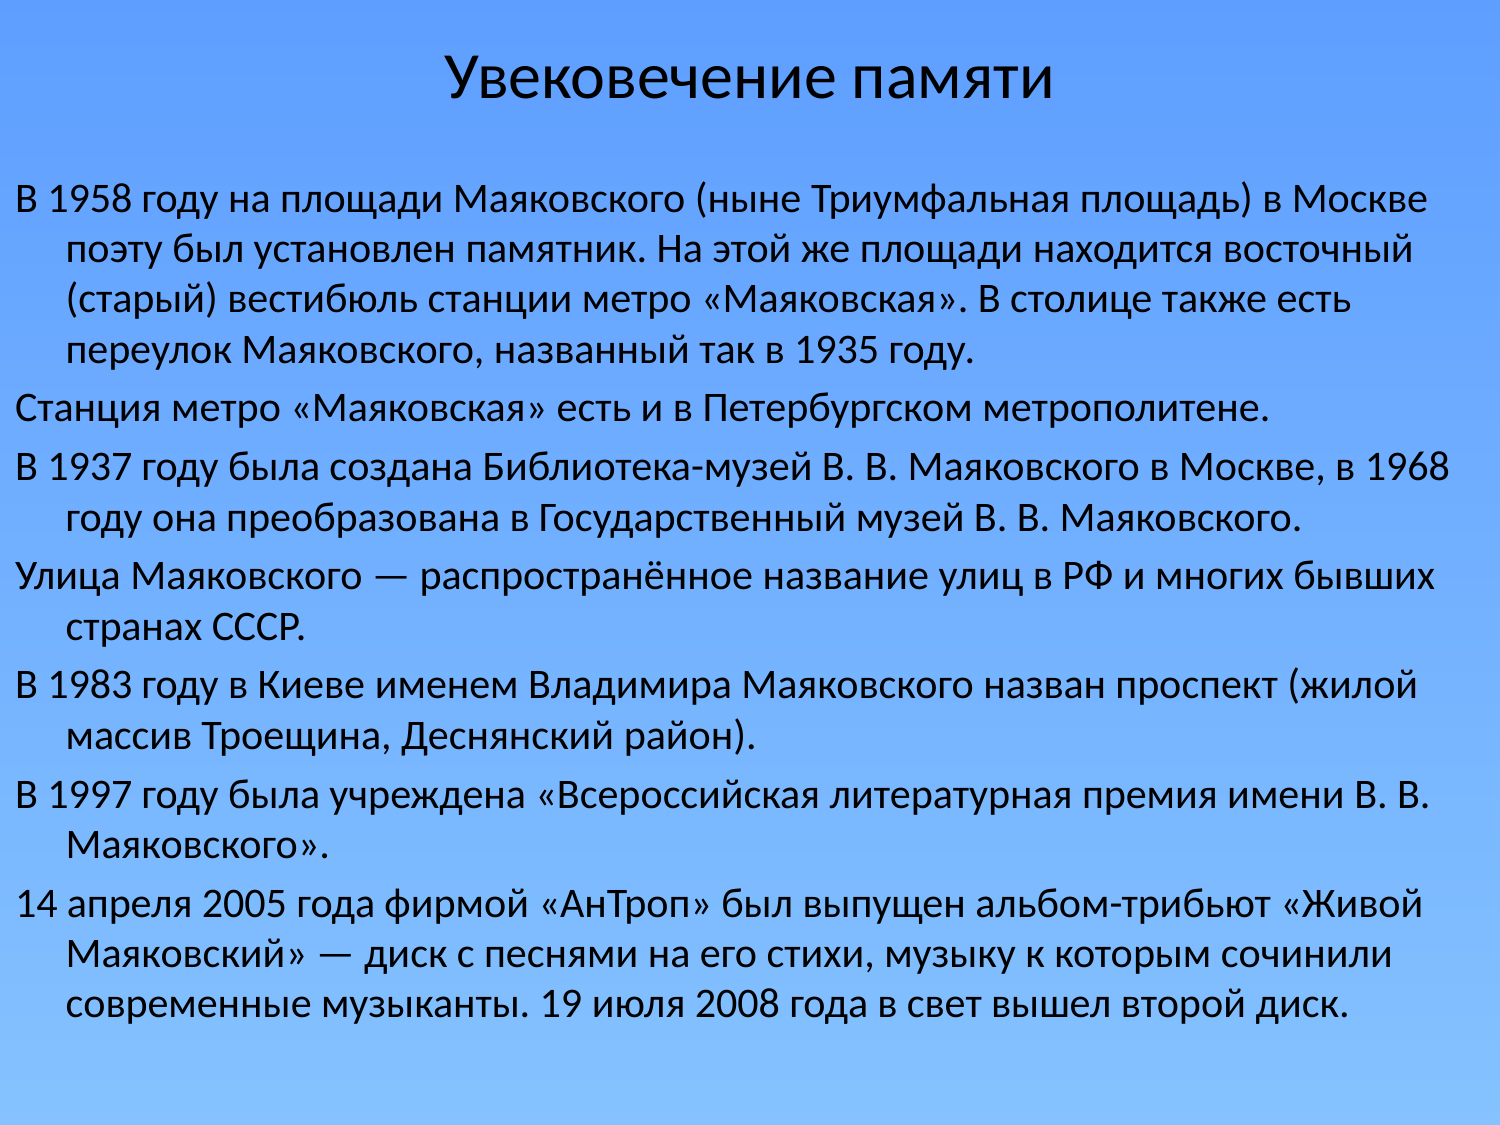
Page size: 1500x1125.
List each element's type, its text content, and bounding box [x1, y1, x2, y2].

title Увековечение памяти [75, 24, 1425, 121]
list В 1958 году на площади Маяковского (ныне Триумфальная площадь) в Москве поэту был установлен памятник. На этой же площади находится восточный (старый) вестибюль станции метро «Маяковская». В столице также есть переулок Маяковского, названный так в 1935 году. Станция метро «Маяковская» есть и в Петербургском метрополитене. В 1937 году была создана Библиотека-музей В. В. Маяковского в Москве, в 1968 году она преобразована в Государственный музей В. В. Маяковского. Улица Маяковского — распространённое название улиц в РФ и многих бывших странах СССР. В 1983 году в Киеве именем Владимира Маяковского назван проспект (жилой массив Троещина, Деснянский район). В 1997 году была учреждена «Всероссийская литературная премия имени В. В. Маяковского». 14 апреля 2005 года фирмой «АнТроп» был выпущен альбом-трибьют «Живой Маяковский» — диск с песнями на его стихи, музыку к которым сочинили современные музыканты. 19 июля 2008 года в свет вышел второй диск. [0, 162, 1500, 1038]
